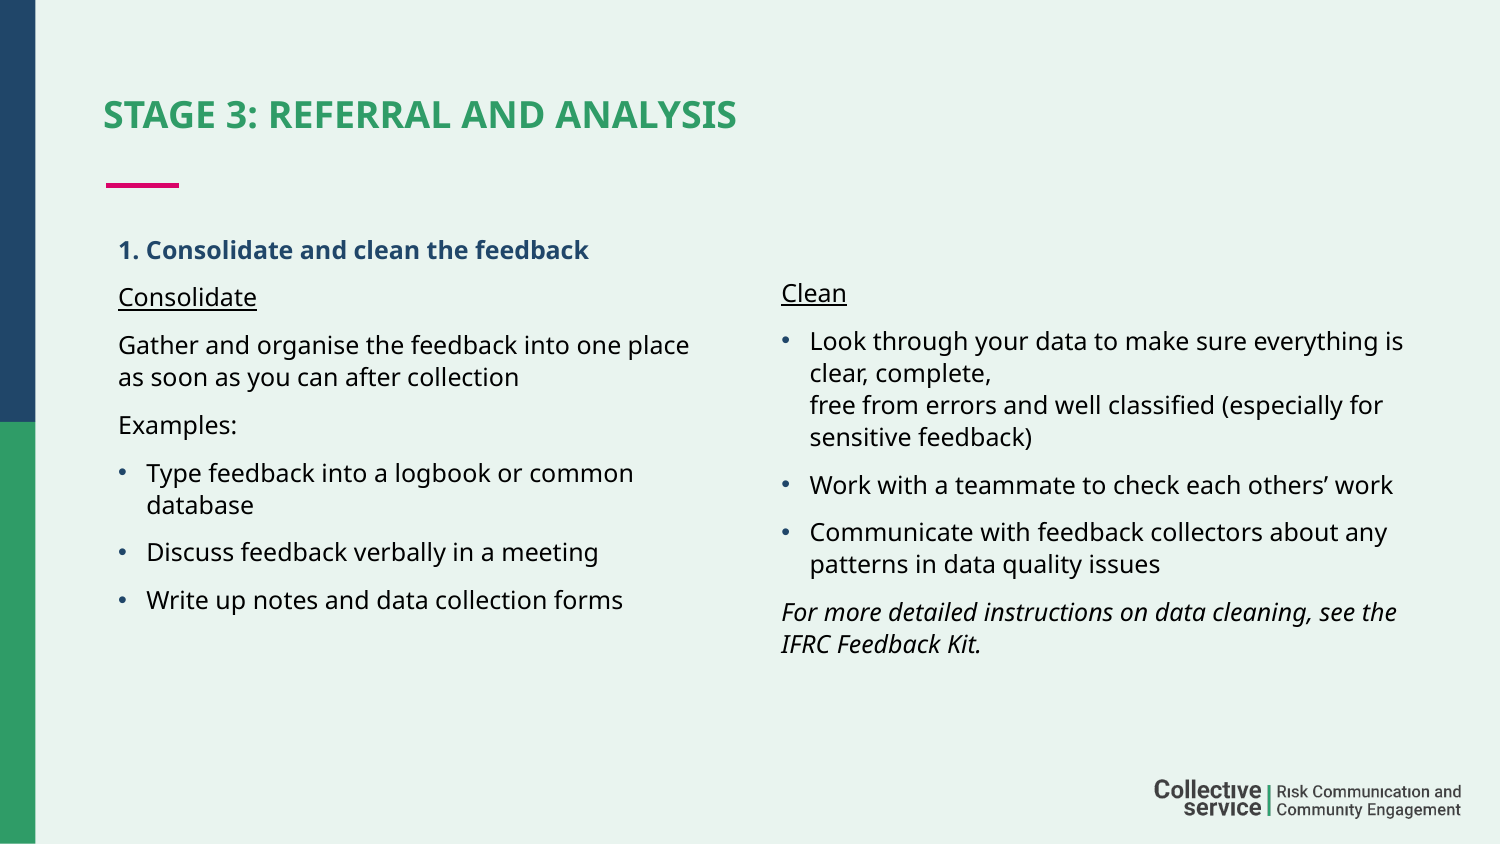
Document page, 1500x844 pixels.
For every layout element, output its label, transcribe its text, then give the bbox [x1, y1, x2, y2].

text_box Clean Look through your data to make sure everything is clear, complete, free from errors and well classified (especially for sensitive feedback) Work with a teammate to check each others’ work Communicate with feedback collectors about any patterns in data quality issues For more detailed instructions on data cleaning, see the IFRC Feedback Kit. [766, 220, 1464, 756]
list 1. Consolidate and clean the feedback Consolidate Gather and organise the feedback into one place as soon as you can after collection Examples: Type feedback into a logbook or common database Discuss feedback verbally in a meeting Write up notes and data collection forms [103, 224, 734, 760]
picture [1139, 774, 1470, 826]
title StAGE 3: Referral and Analysis [103, 88, 1397, 186]
